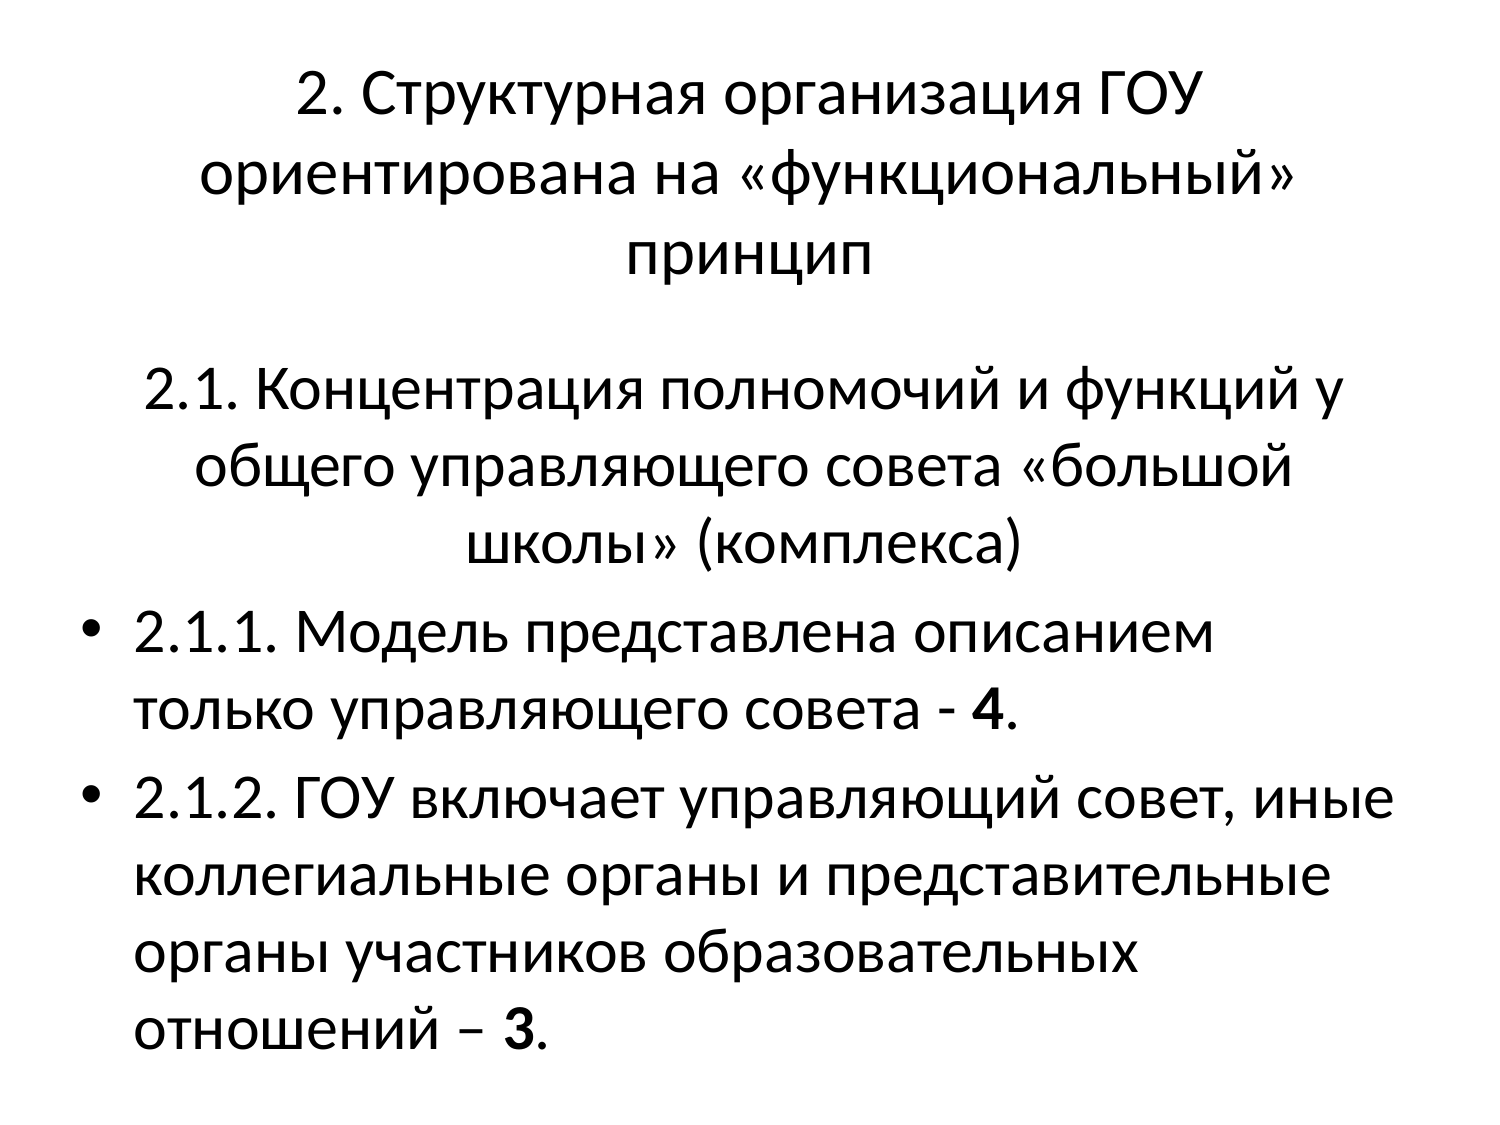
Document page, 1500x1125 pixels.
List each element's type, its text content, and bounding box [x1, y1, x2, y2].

list 2.1. Концентрация полномочий и функций у общего управляющего совета «большой школы» (комплекса) 2.1.1. Модель представлена описанием только управляющего совета - 4. 2.1.2. ГОУ включает управляющий совет, иные коллегиальные органы и представительные органы участников образовательных отношений – 3. [64, 338, 1425, 1071]
title 2. Структурная организация ГОУ ориентирована на «функциональный» принцип [75, 45, 1425, 291]
